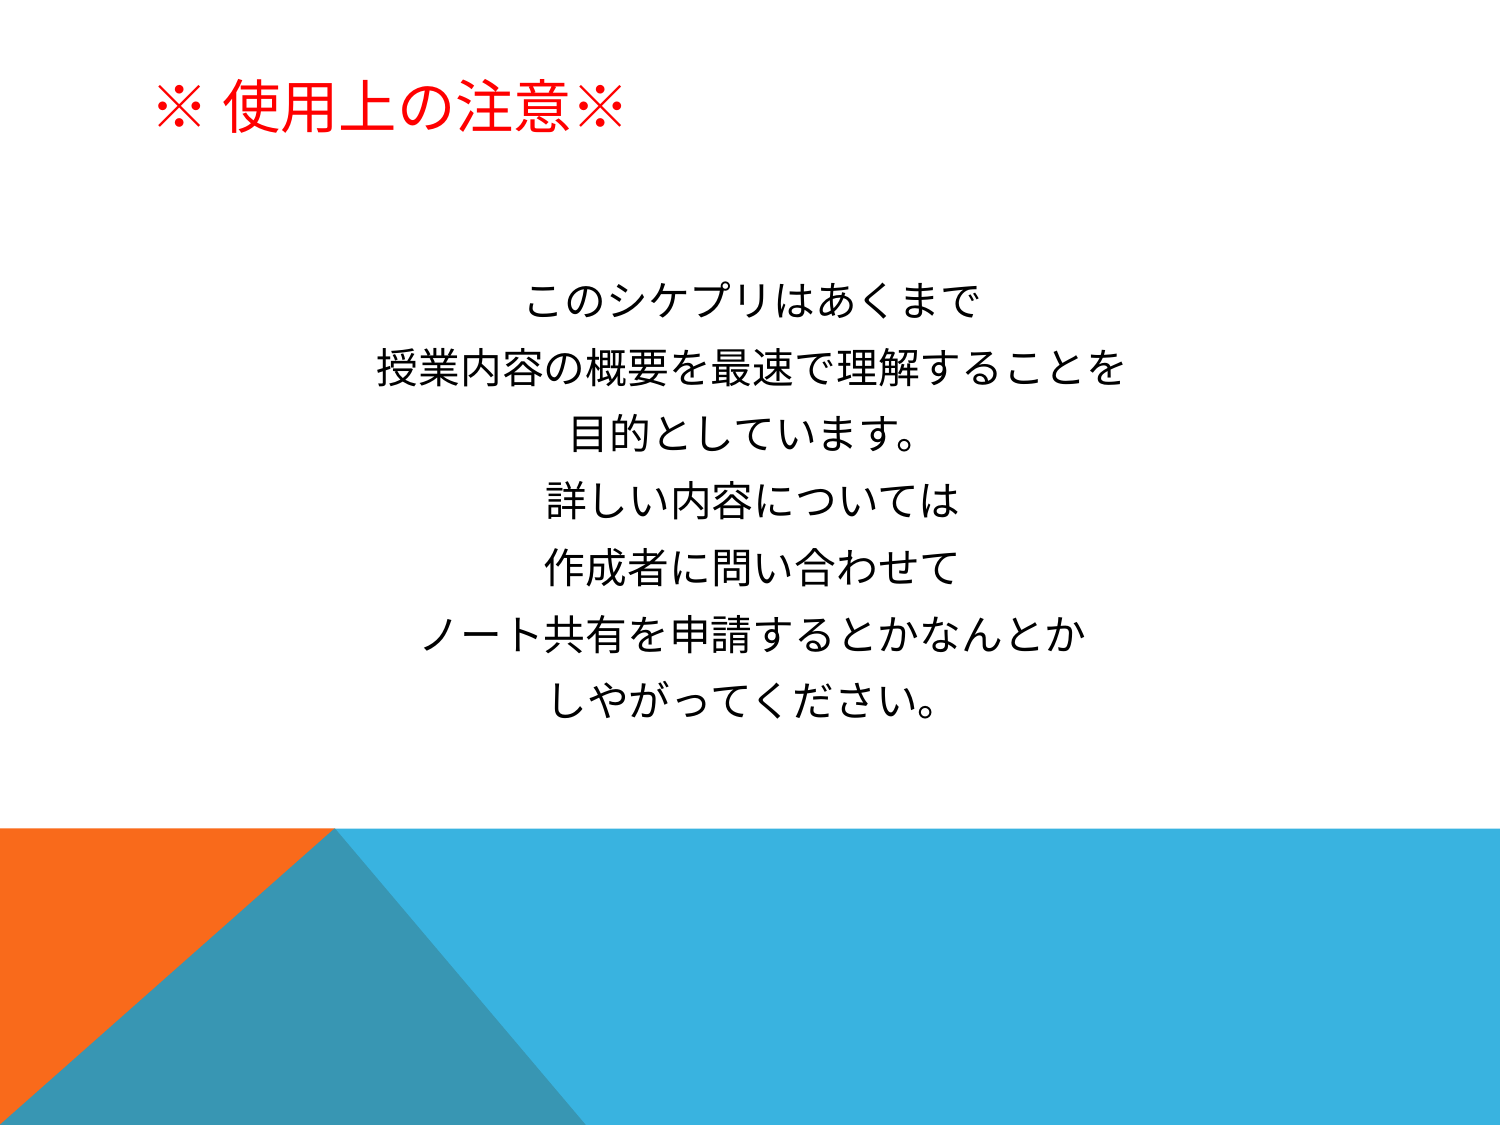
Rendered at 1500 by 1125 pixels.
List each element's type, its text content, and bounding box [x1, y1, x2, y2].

title ※使用上の注意※ [135, 60, 1369, 150]
list このシケプリはあくまで 授業内容の概要を最速で理解することを 目的としています。 詳しい内容については 作成者に問い合わせて ノート共有を申請するとかなんとか しやがってください。 [135, 267, 1370, 855]
